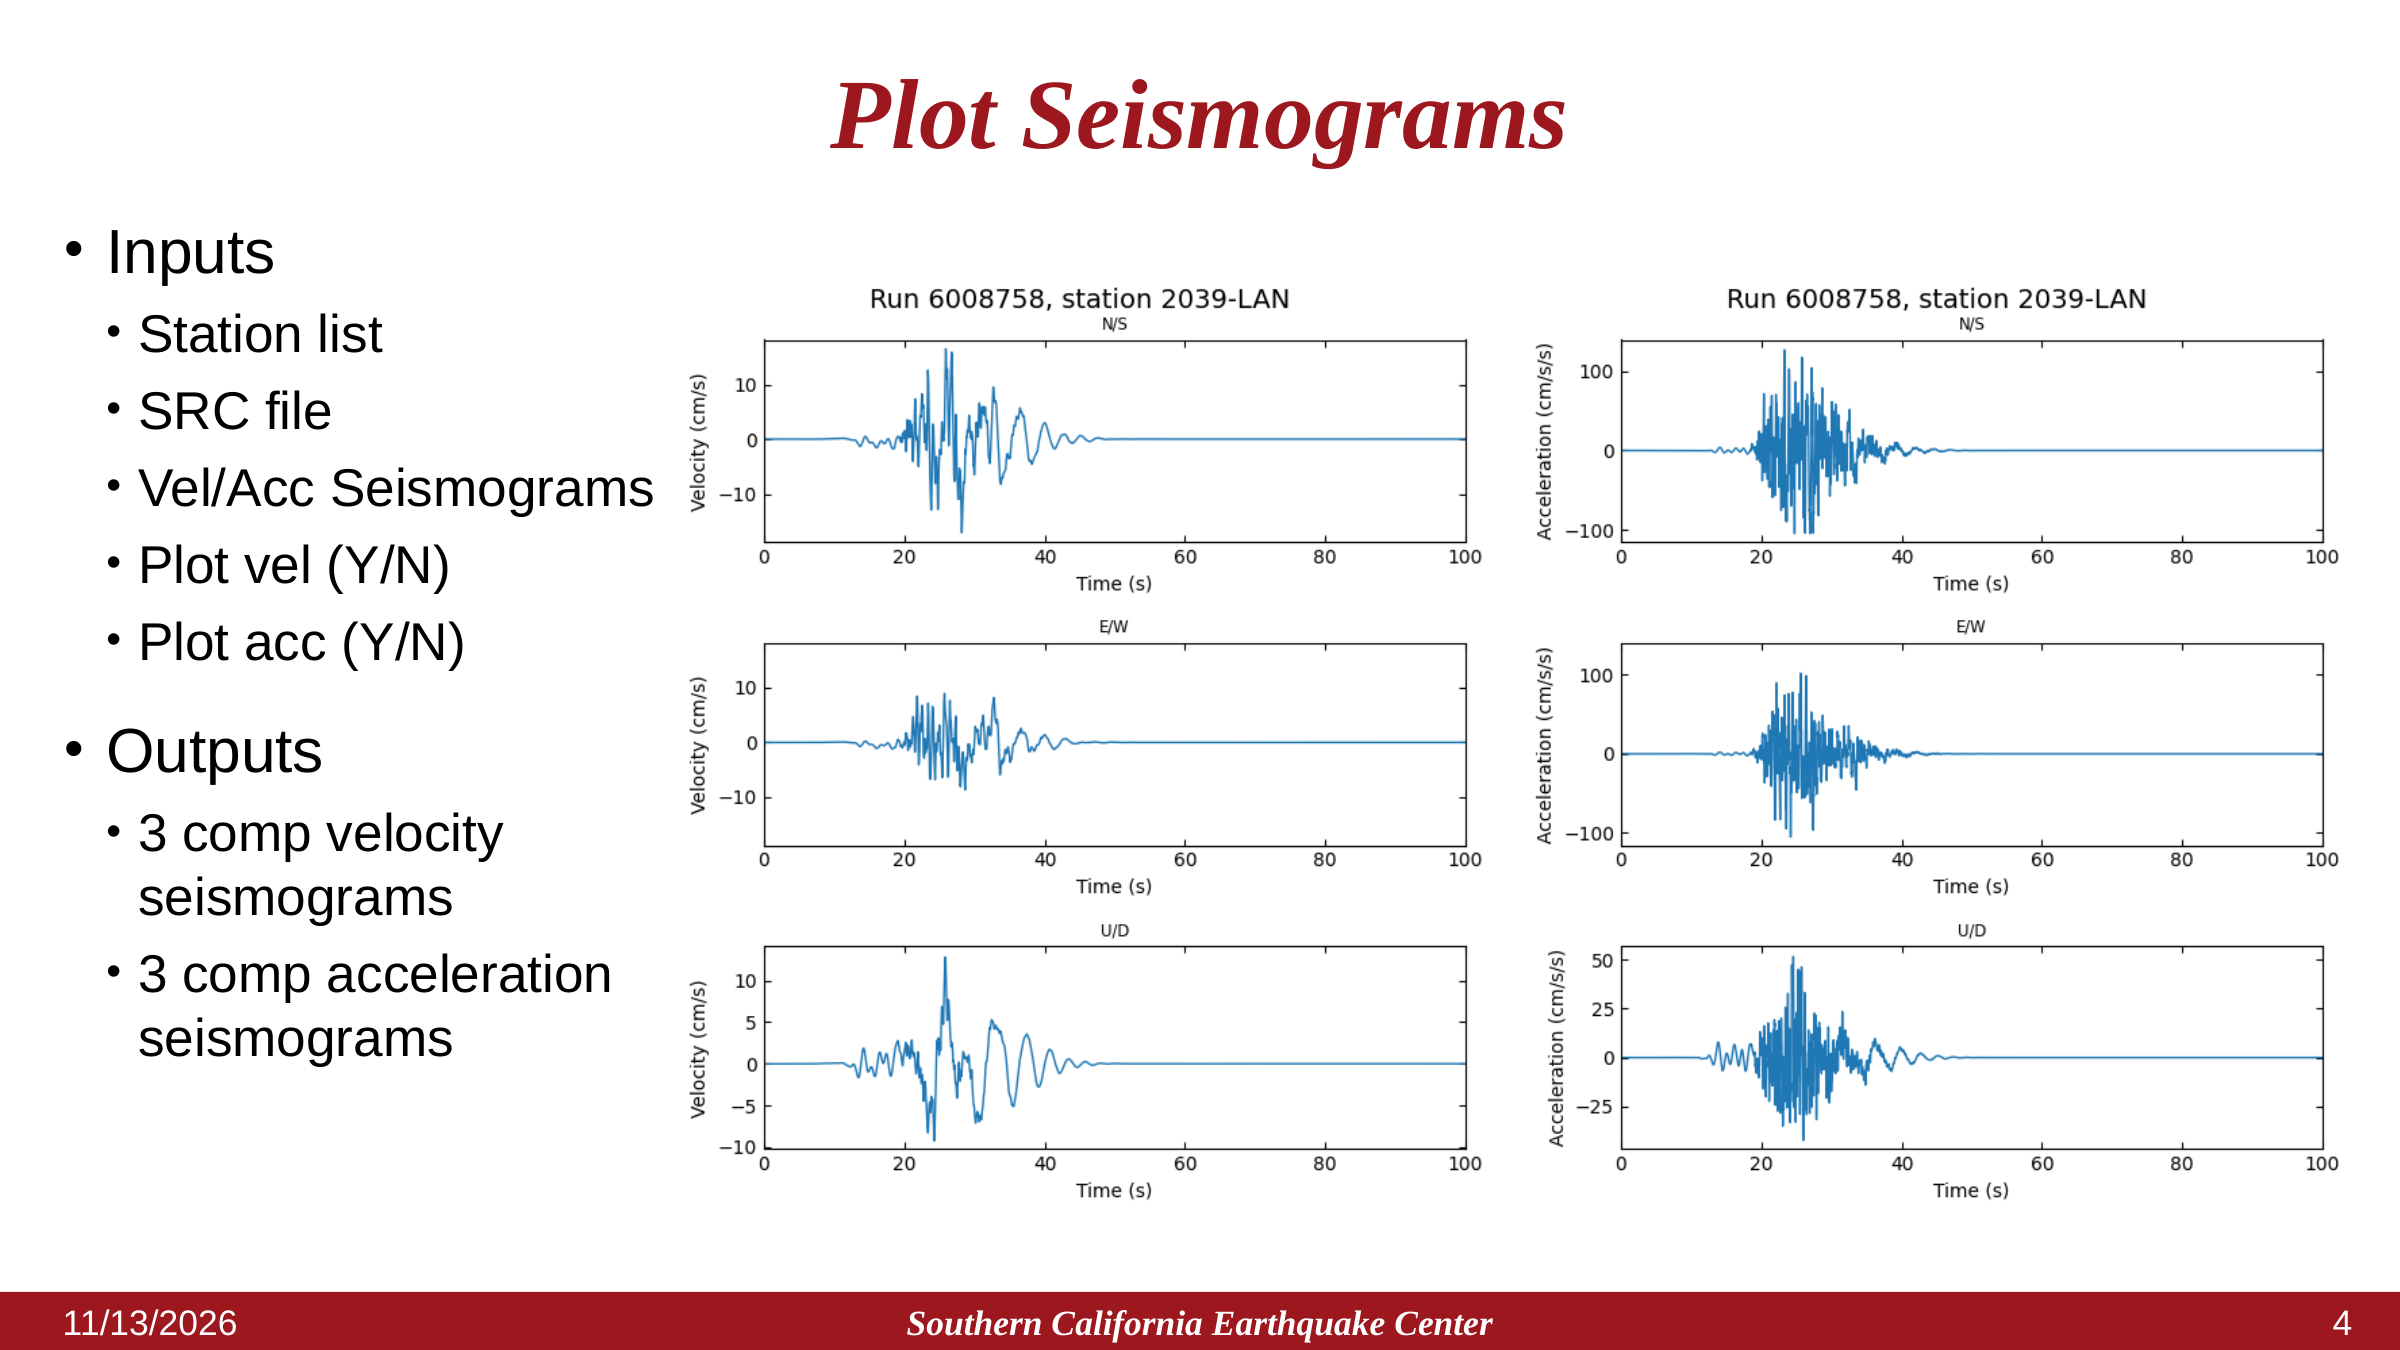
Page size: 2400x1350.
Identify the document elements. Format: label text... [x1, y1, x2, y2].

footer Southern California Earthquake Center [794, 1285, 1606, 1350]
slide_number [44, 1303, 320, 1339]
list Inputs Station list SRC file Vel/Acc Seismograms Plot vel (Y/N) Plot acc (Y/N) Outputs 3 comp velocity seismograms 3 comp acceleration seismograms [44, 202, 675, 1148]
picture [674, 269, 1486, 1215]
slide_number 3 [2145, 1303, 2371, 1339]
title Plot Seismograms [59, 54, 2341, 180]
picture [1532, 269, 2343, 1215]
